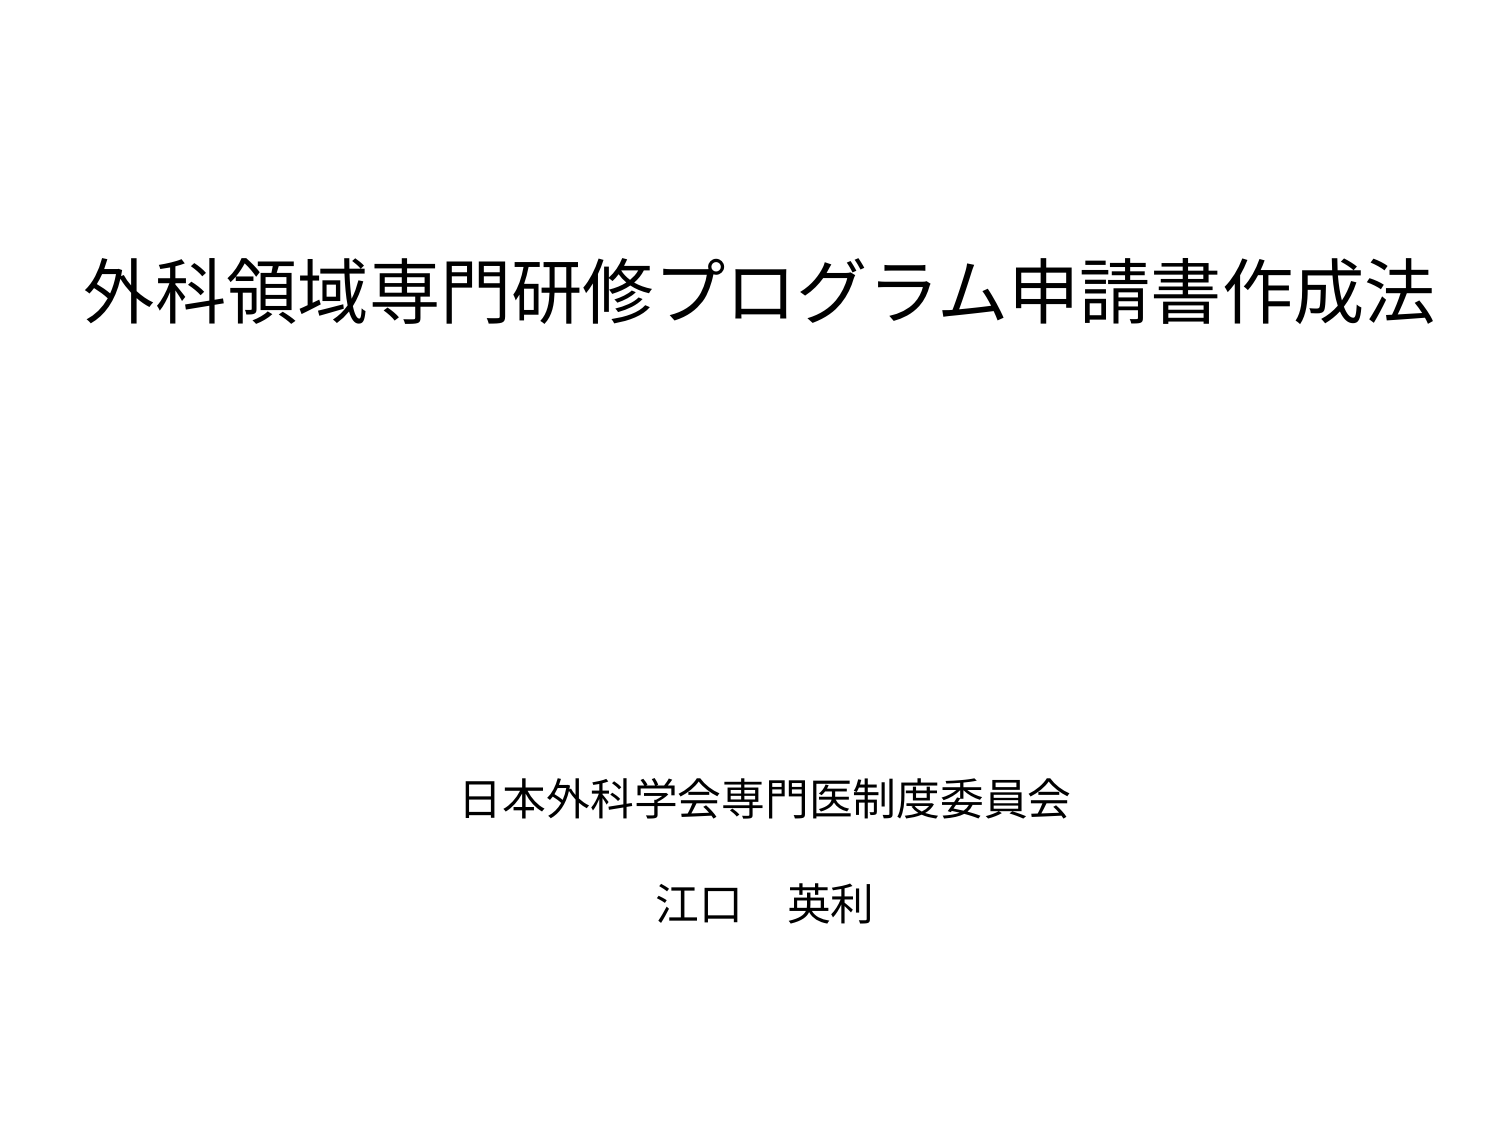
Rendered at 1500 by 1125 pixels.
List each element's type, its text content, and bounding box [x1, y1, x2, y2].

text_box 日本外科学会専門医制度委員会 江口 英利 [443, 764, 1087, 937]
title 外科領域専門研修プログラム申請書作成法 [48, 169, 1471, 447]
